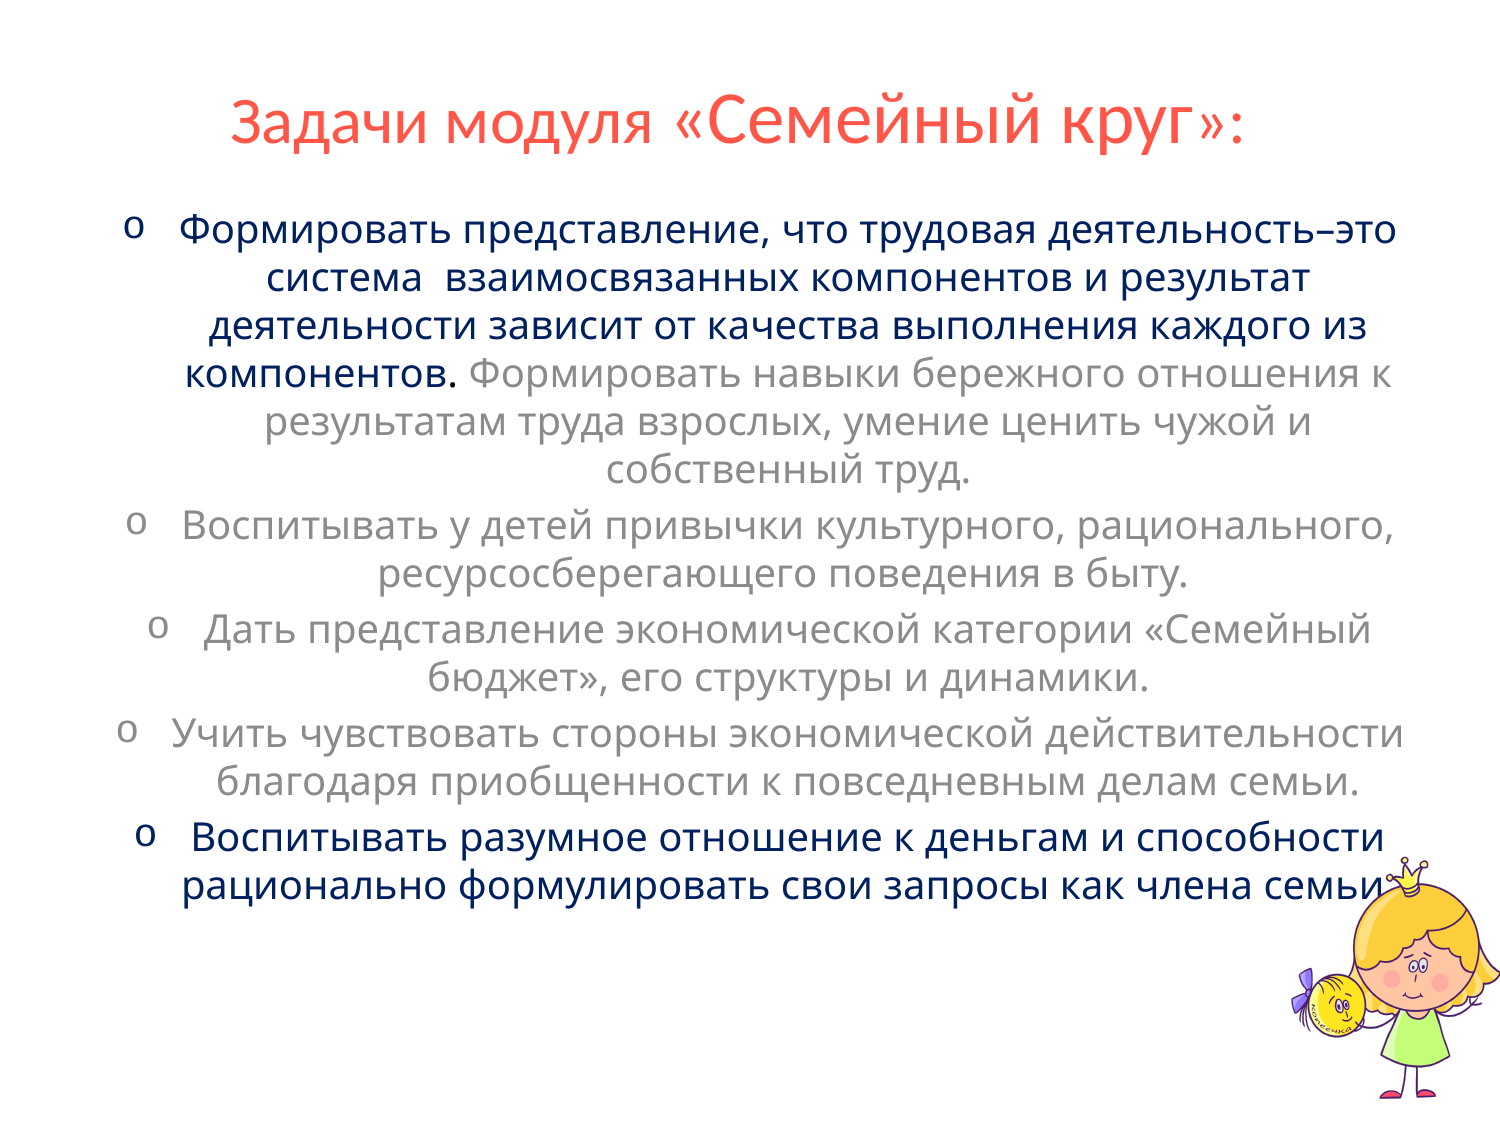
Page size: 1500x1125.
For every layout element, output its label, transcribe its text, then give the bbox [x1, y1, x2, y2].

picture [1275, 810, 1500, 1125]
subtitle Формировать представление, что трудовая деятельность–это система взаимосвязанных компонентов и результат деятельности зависит от качества выполнения каждого из компонентов. Формировать навыки бережного отношения к результатам труда взрослых, умение ценить чужой и собственный труд. Воспитывать у детей привычки культурного, рационального, ресурсосберегающего поведения в быту. Дать представление экономической категории «Семейный бюджет», его структуры и динамики. Учить чувствовать стороны экономической действительности благодаря приобщенности к повседневным делам семьи. Воспитывать разумное отношение к деньгам и способности рационально формулировать свои запросы как члена семьи. [100, 196, 1424, 988]
title Задачи модуля «Семейный круг»: [112, 42, 1365, 185]
